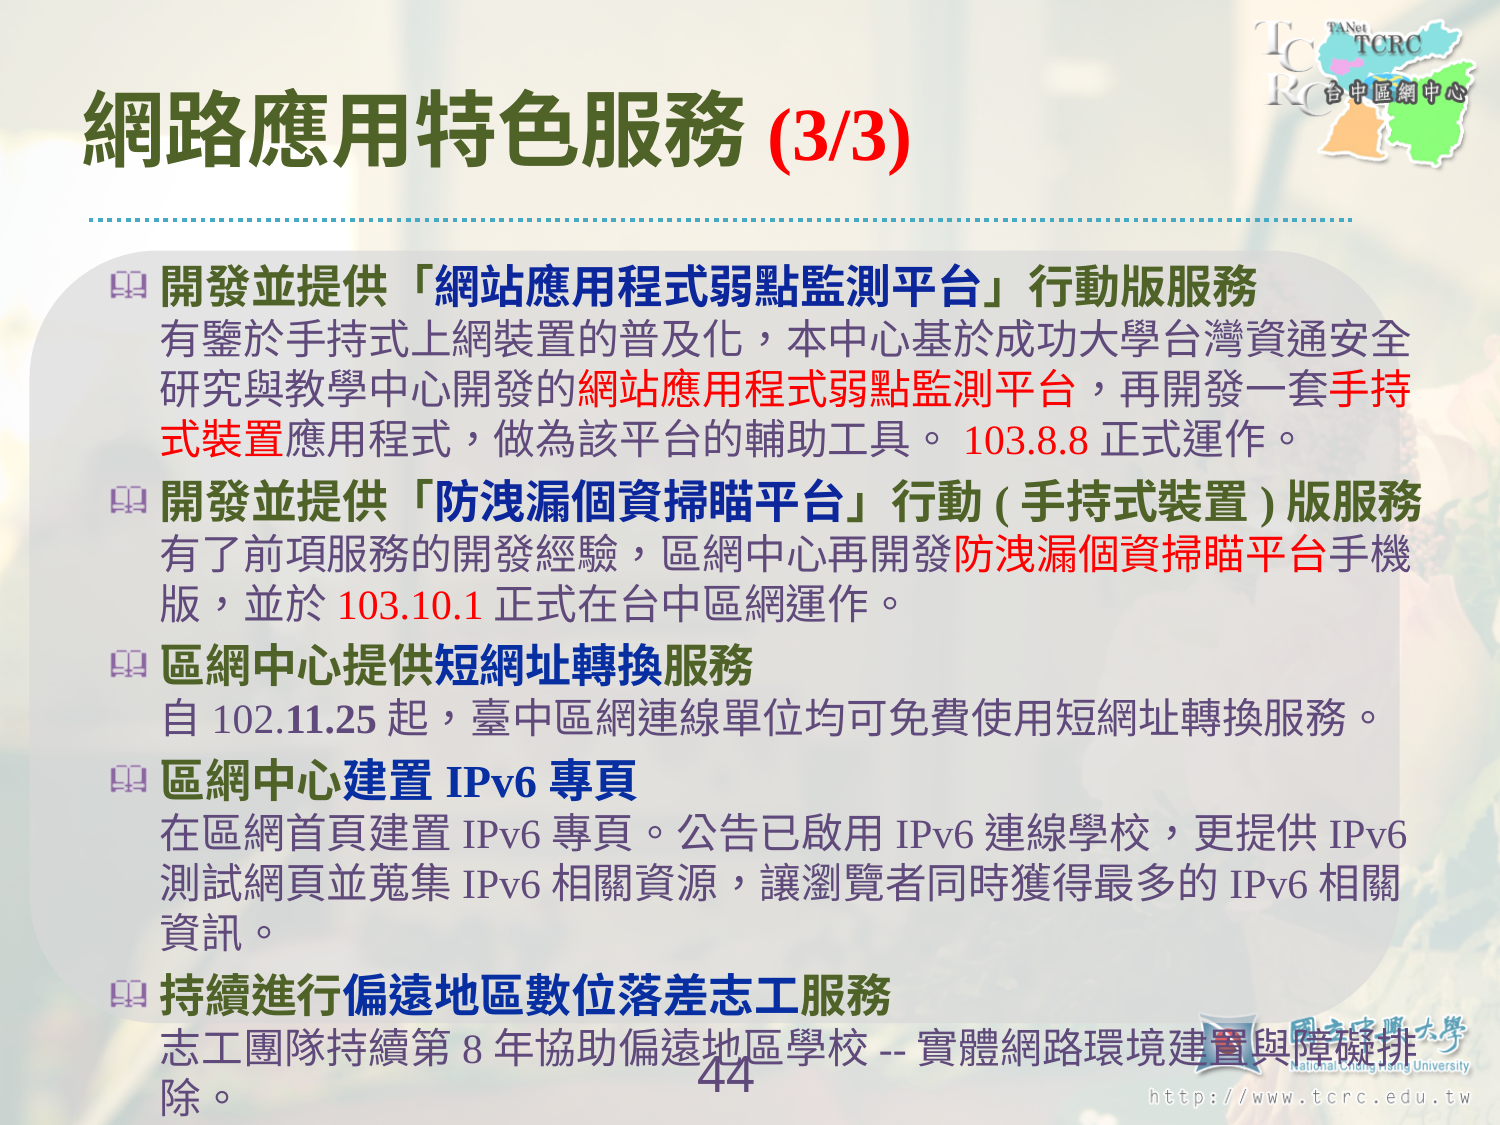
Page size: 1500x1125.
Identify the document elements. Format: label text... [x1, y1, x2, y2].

picture [103, 266, 156, 305]
picture [103, 481, 156, 520]
title 網路應用特色服務(3/3) [66, 39, 1184, 215]
table_cell BSI、NII、SGS講師群 [0, 0, 1500, 1125]
picture [103, 760, 156, 799]
list 開發並提供「網站應用程式弱點監測平台」行動版服務 有鑒於手持式上網裝置的普及化，本中心基於成功大學台灣資通安全研究與教學中心開發的網站應用程式弱點監測平台，再開發一套手持式裝置應用程式，做為該平台的輔助工具。103.8.8正式運作。 開發並提供「防洩漏個資掃瞄平台」行動(手持式裝置)版服務 有了前項服務的開發經驗，區網中心再開發防洩漏個資掃瞄平台手機版，並於103.10.1正式在台中區網運作。 區網中心提供短網址轉換服務 自102.11.25起，臺中區網連線單位均可免費使用短網址轉換服務。 區網中心建置IPv6專頁 在區網首頁建置IPv6專頁。公告已啟用IPv6連線學校，更提供IPv6測試網頁並蒐集IPv6相關資源，讓瀏覽者同時獲得最多的IPv6相關資訊。 持續進行偏遠地區數位落差志工服務 志工團隊持續第8年協助偏遠地區學校--實體網路環境建置與障礙排除。 [88, 250, 1447, 1024]
picture [103, 975, 156, 1014]
picture [103, 645, 156, 684]
